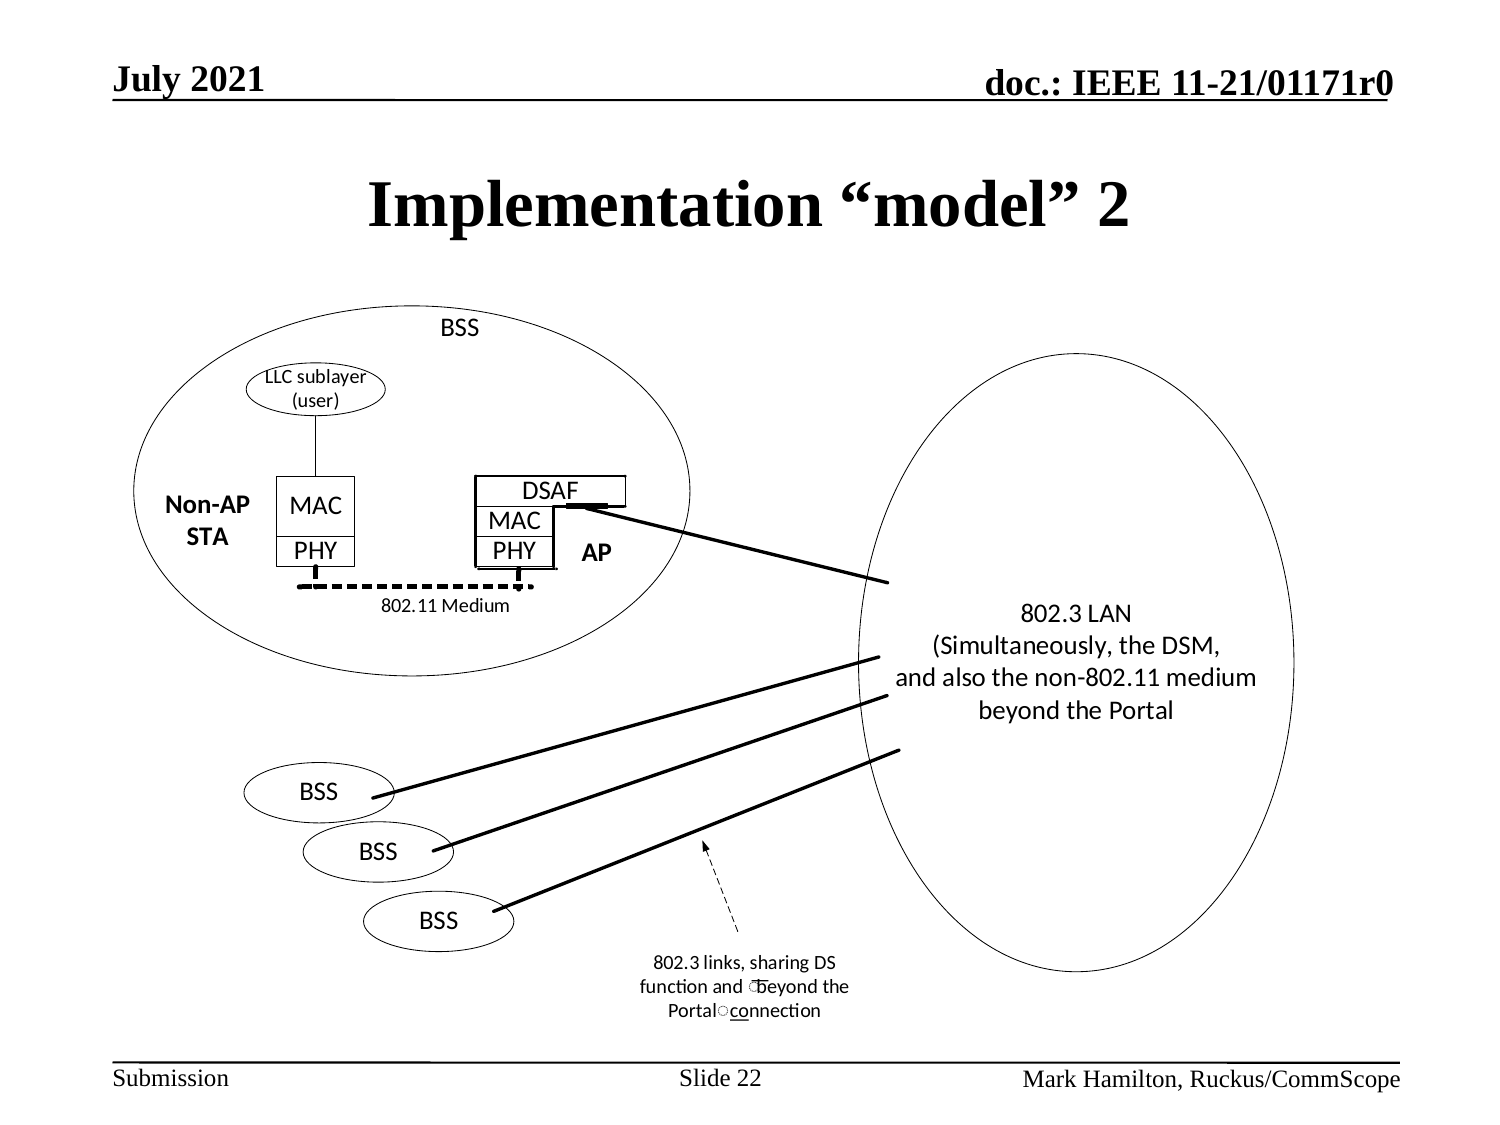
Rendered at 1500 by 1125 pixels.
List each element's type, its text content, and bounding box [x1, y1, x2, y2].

picture [131, 302, 1296, 1034]
footer Mark Hamilton, Ruckus/CommScope [773, 1062, 1402, 1094]
title Implementation “model” 2 [112, 112, 1388, 288]
